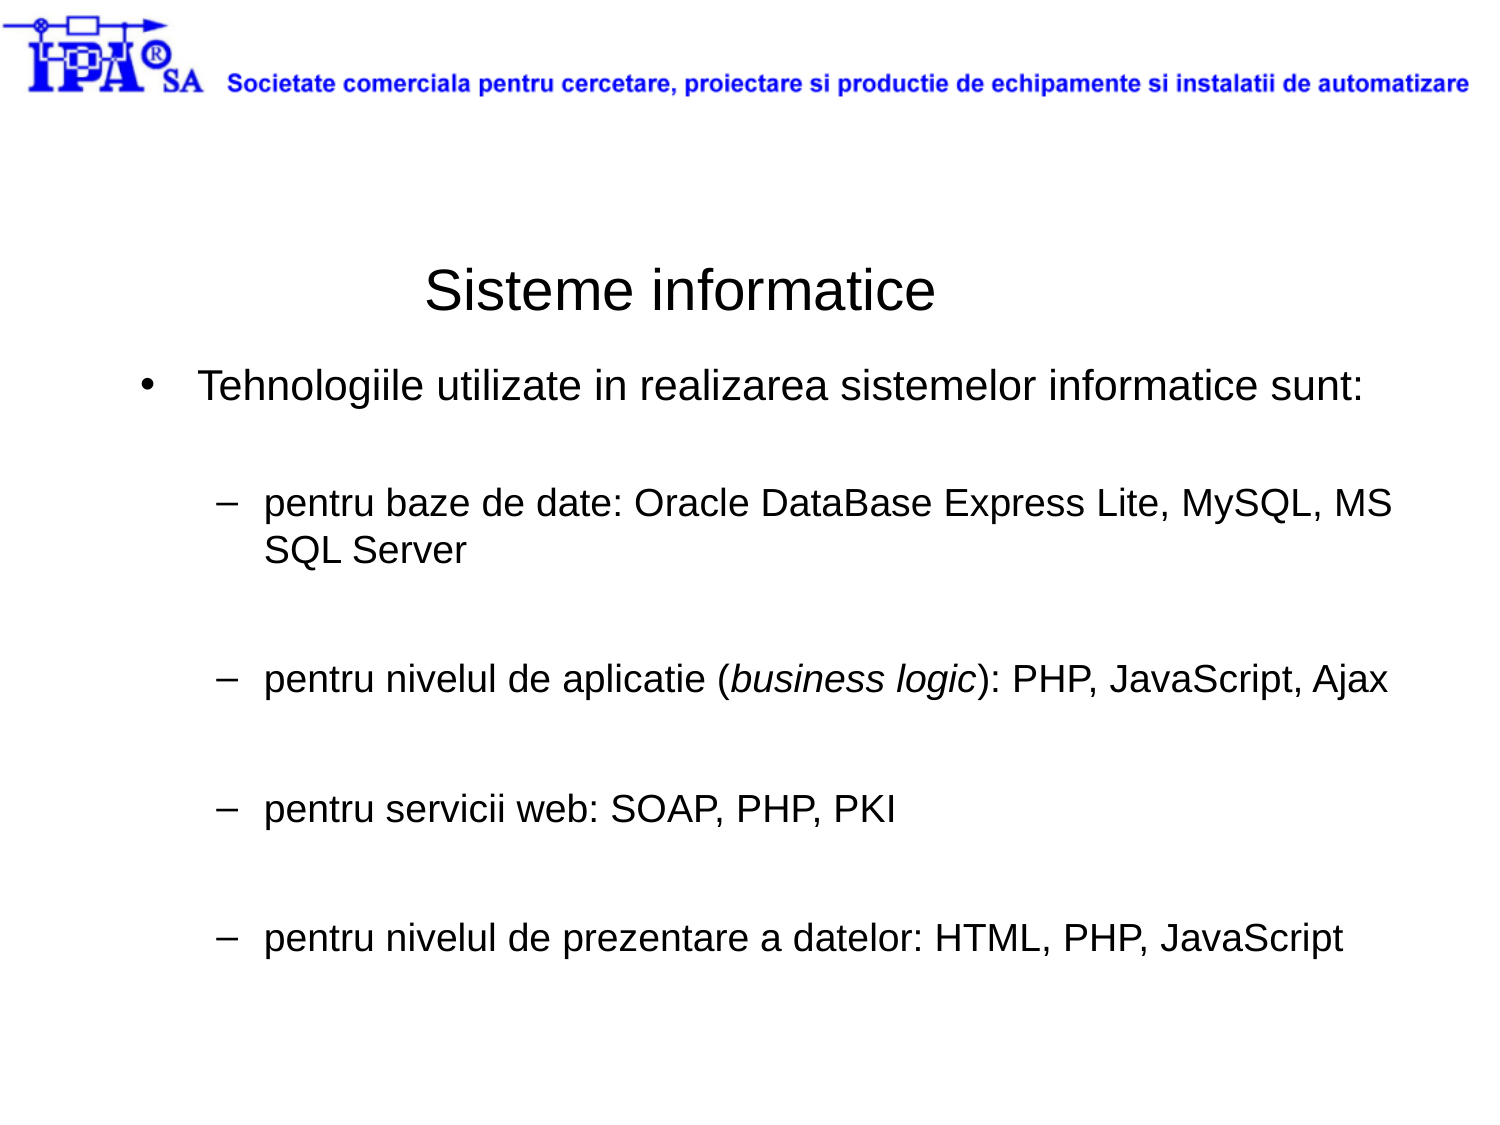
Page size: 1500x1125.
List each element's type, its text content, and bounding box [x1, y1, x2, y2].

picture [0, 0, 1500, 110]
list Tehnologiile utilizate in realizarea sistemelor informatice sunt: pentru baze de date: Oracle DataBase Express Lite, MySQL, MS SQL Server pentru nivelul de aplicatie (business logic): PHP, JavaScript, Ajax pentru servicii web: SOAP, PHP, PKI pentru nivelul de prezentare a datelor: HTML, PHP, JavaScript [125, 350, 1438, 975]
title Sisteme informatice [99, 212, 1263, 363]
